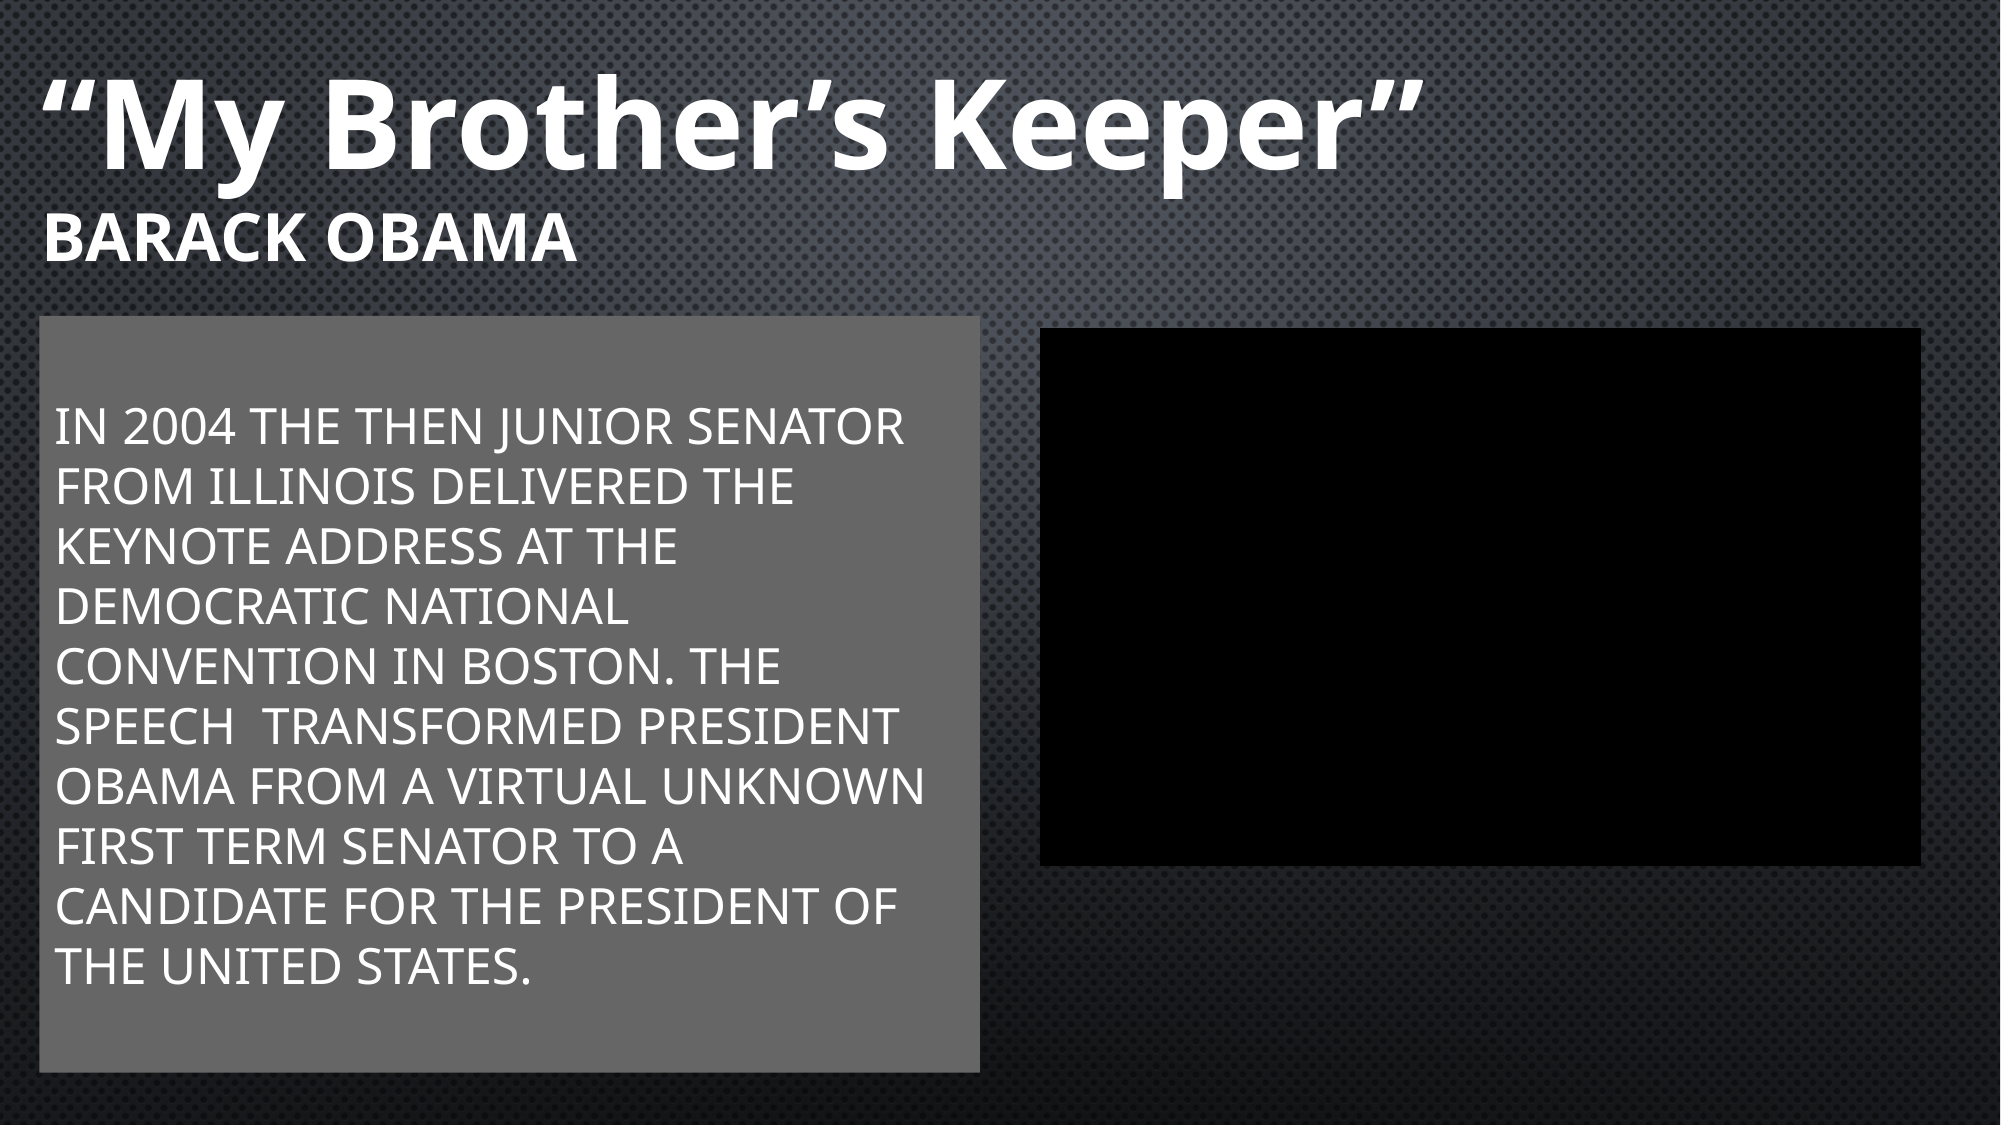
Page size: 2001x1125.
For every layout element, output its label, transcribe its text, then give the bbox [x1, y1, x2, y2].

title “My Brother’s Keeper” BARACK OBAMA [26, 3, 1938, 316]
list Annotate for [980, 437, 1813, 950]
text_box IN 2004 THE THEN JUNIOR SENATOR FROM ILLINOIS DELIVERED THE KEYNOTE ADDRESS AT THE DEMOCRATIC NATIONAL CONVENTION IN BOSTON. THE SPEECH TRANSFORMED PRESIDENT OBAMA FROM A VIRTUAL UNKNOWN FIRST TERM SENATOR TO A CANDIDATE FOR THE PRESIDENT OF THE UNITED STATES. [39, 315, 980, 1073]
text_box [1039, 327, 1922, 867]
